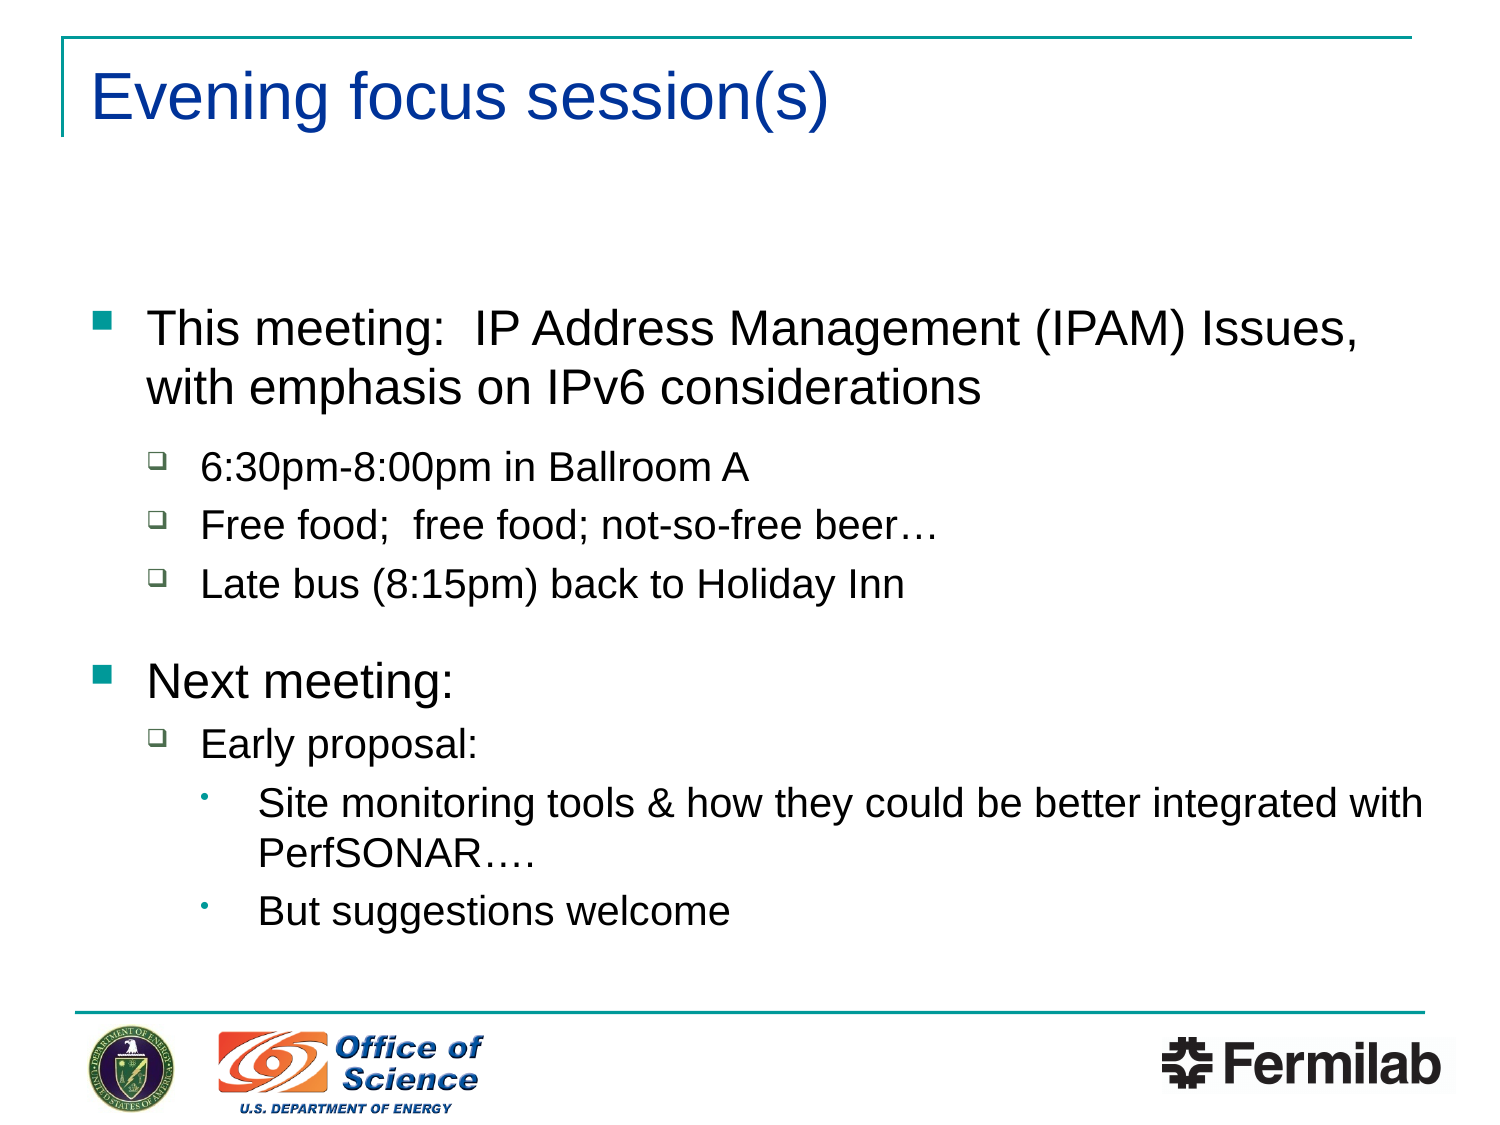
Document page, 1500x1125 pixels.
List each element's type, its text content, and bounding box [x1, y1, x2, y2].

picture [87, 1024, 175, 1113]
picture [212, 1024, 492, 1120]
list This meeting: IP Address Management (IPAM) Issues, with emphasis on IPv6 considerations 6:30pm-8:00pm in Ballroom A Free food; free food; not-so-free beer… Late bus (8:15pm) back to Holiday Inn Next meeting: Early proposal: Site monitoring tools & how they could be better integrated with PerfSONAR…. But suggestions welcome [74, 287, 1463, 960]
picture [1162, 1037, 1456, 1094]
title Evening focus session(s) [74, 45, 1426, 233]
